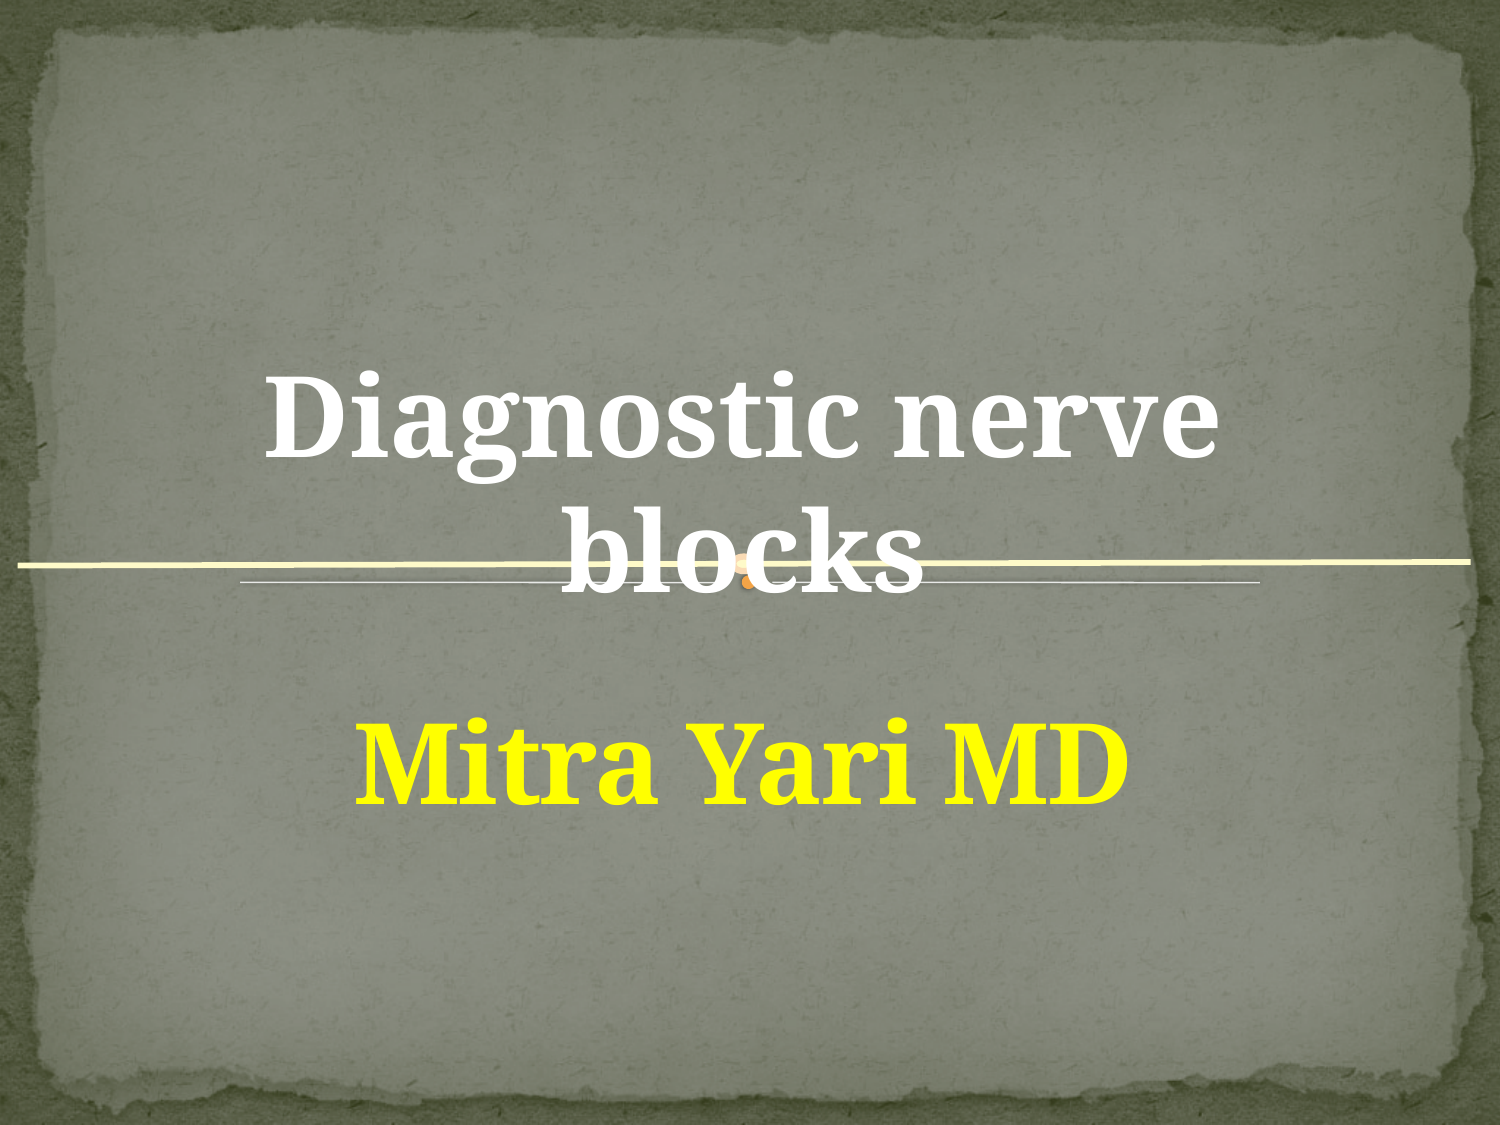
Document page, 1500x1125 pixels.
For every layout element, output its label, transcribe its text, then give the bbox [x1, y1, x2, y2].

text_box Mitra Yari MD [0, 680, 1495, 835]
text_box Diagnostic nerve blocks [51, 337, 1436, 545]
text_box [21, 560, 1468, 568]
text_box Diagnostic nerve blocks [51, 582, 1436, 623]
